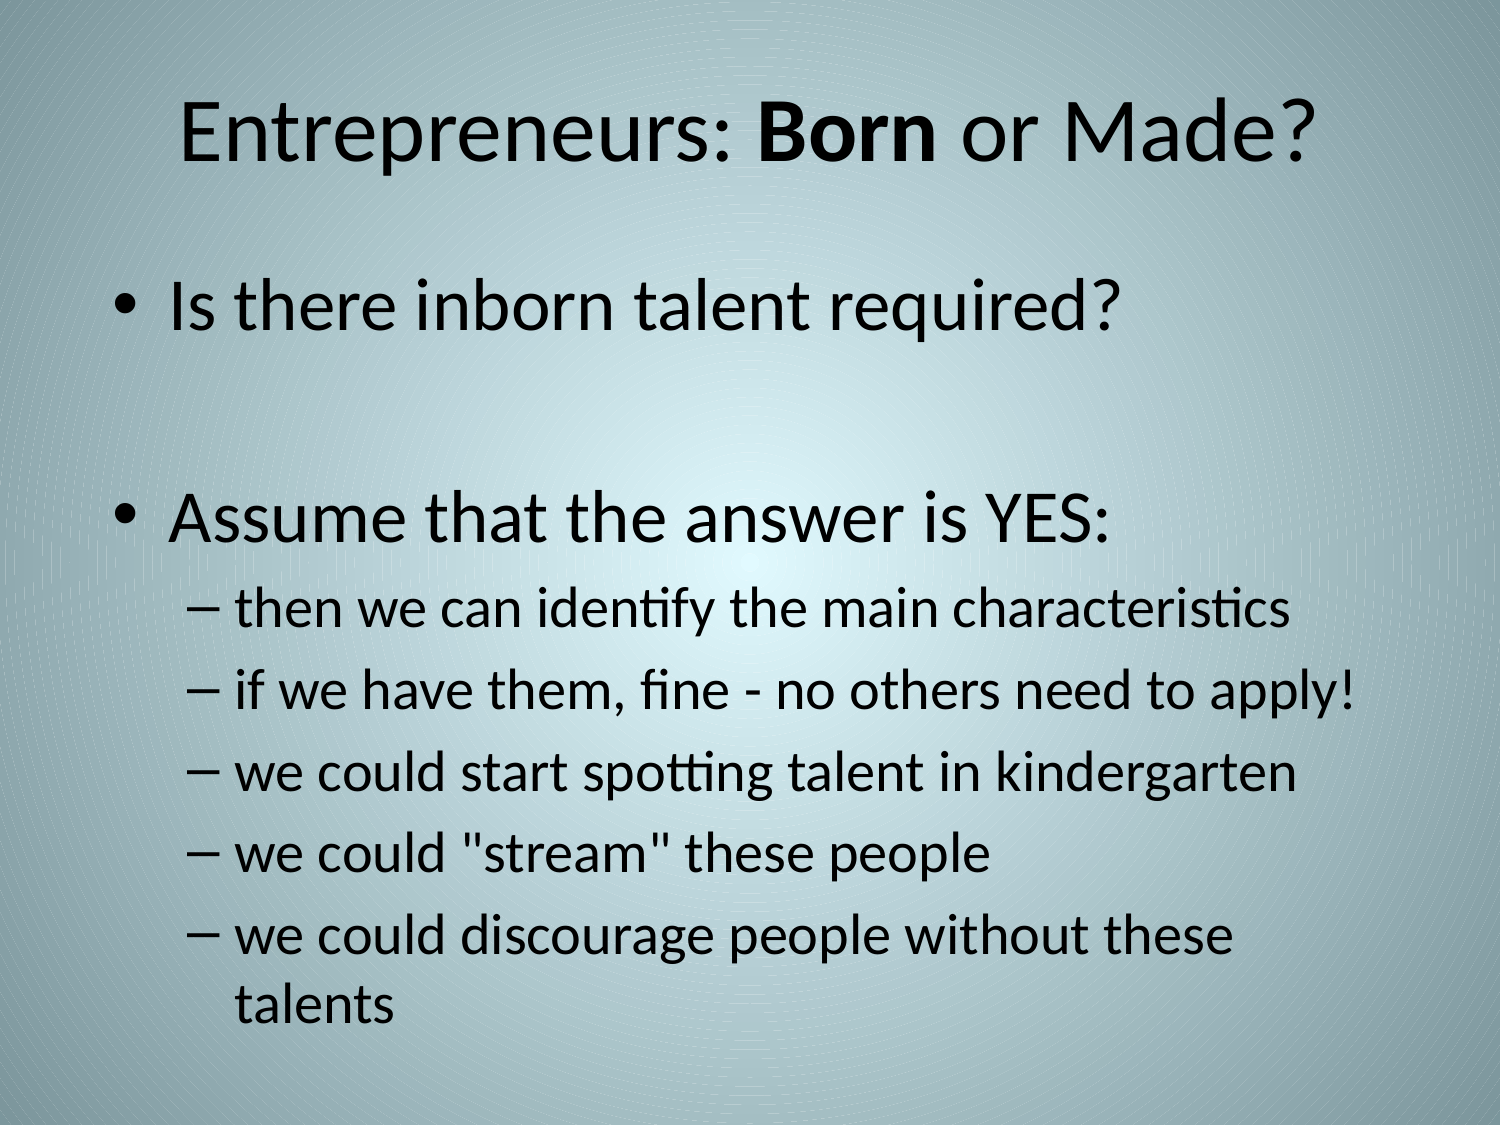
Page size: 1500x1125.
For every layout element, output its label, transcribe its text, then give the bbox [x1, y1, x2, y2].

title Entrepreneurs: Born or Made? [112, 51, 1387, 210]
list Is there inborn talent required? Assume that the answer is YES: then we can identify the main characteristics if we have them, fine - no others need to apply! we could start spotting talent in kindergarten we could "stream" these people we could discourage people without these talents [112, 262, 1387, 1046]
